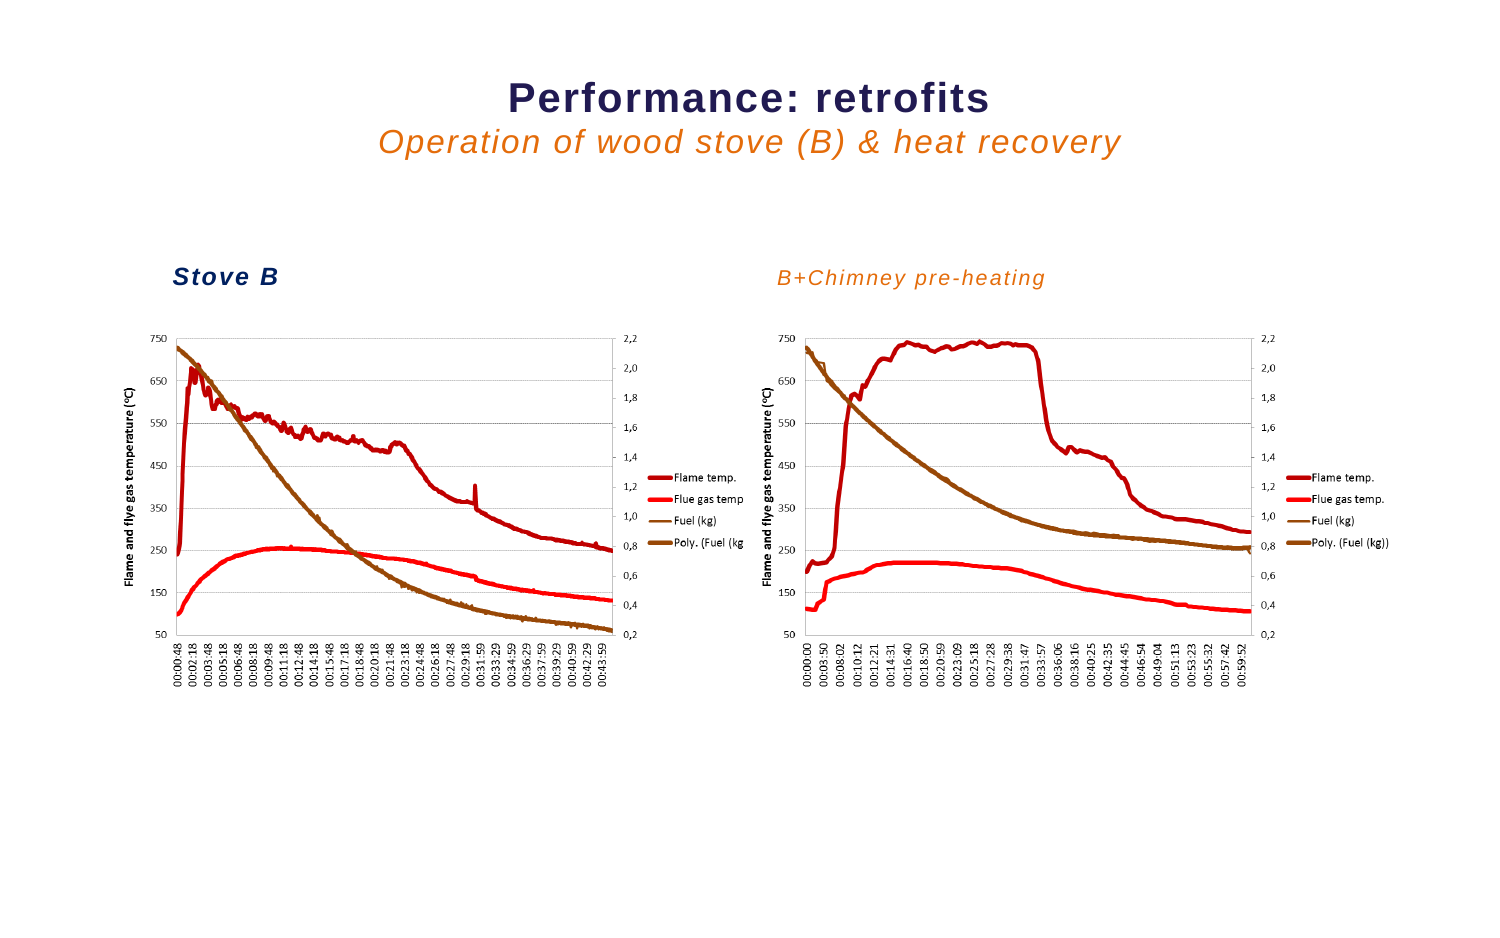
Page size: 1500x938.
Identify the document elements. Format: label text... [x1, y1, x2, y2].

list Stove B [157, 208, 644, 298]
title Performance: retrofits Operation of wood stove (B) & heat recovery [75, 37, 1425, 194]
list B+Chimney pre-heating [761, 209, 1270, 298]
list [744, 326, 1400, 694]
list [106, 326, 743, 694]
